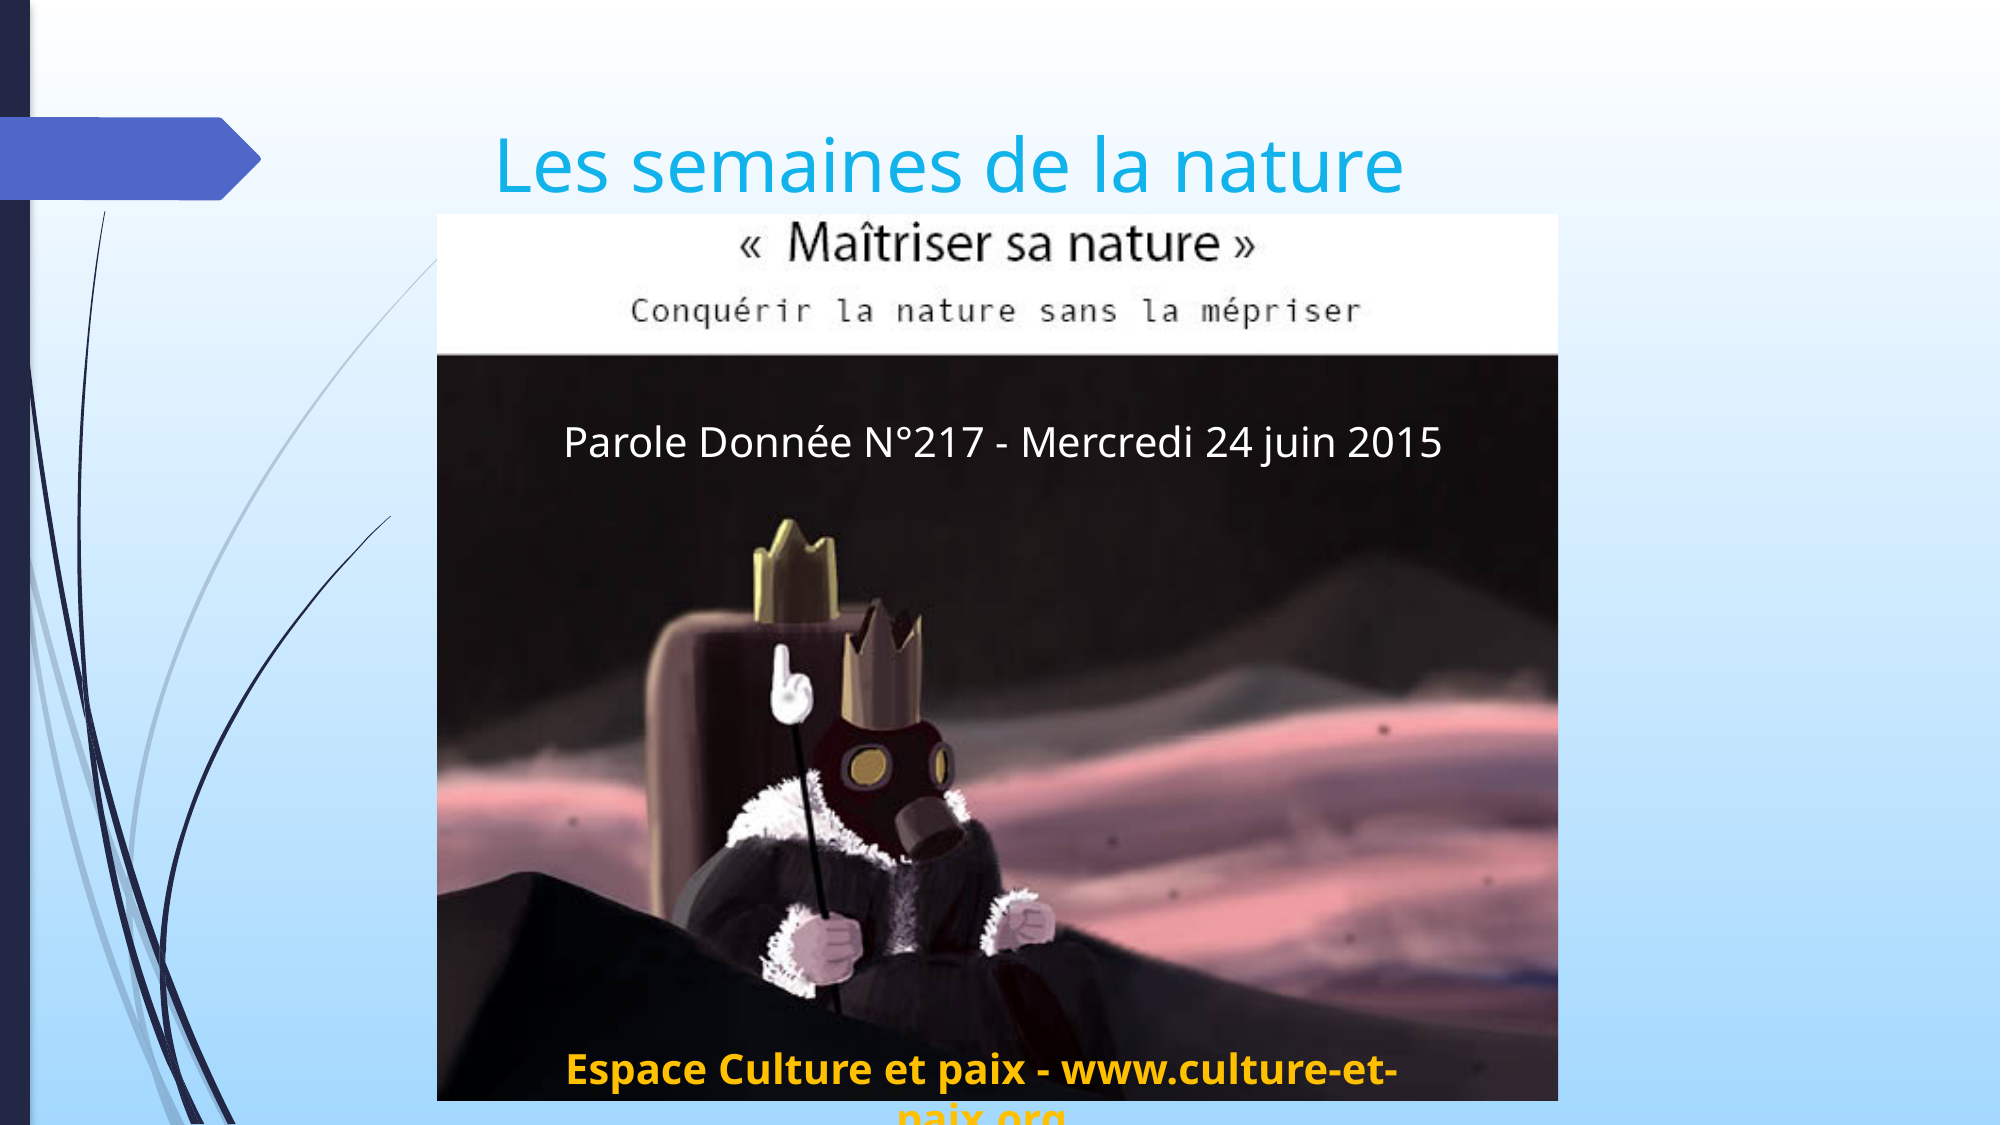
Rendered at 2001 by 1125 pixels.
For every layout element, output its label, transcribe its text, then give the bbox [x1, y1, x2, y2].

text_box Espace Culture et paix - www.culture-et-paix.org [468, 1115, 1496, 1125]
picture [436, 214, 1559, 1102]
title Les semaines de la nature [478, 109, 1517, 214]
